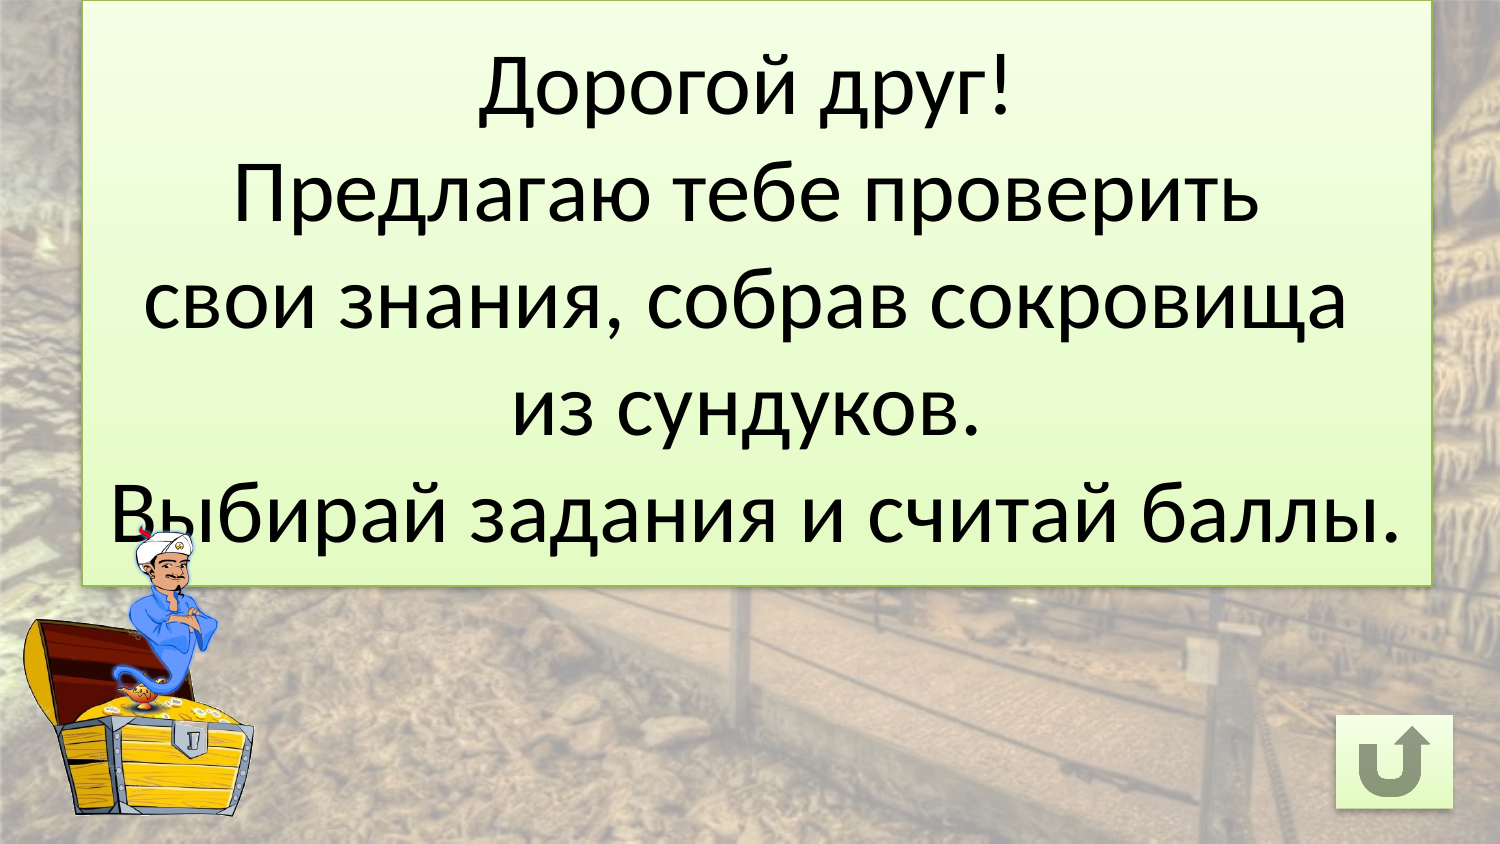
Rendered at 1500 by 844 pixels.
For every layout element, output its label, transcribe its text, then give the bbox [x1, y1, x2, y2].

text_box [1335, 714, 1454, 809]
title Дорогой друг! Предлагаю тебе проверить свои знания, собрав сокровища из сундуков. Выбирай задания и считай баллы. [81, 0, 1433, 587]
picture [15, 519, 258, 821]
